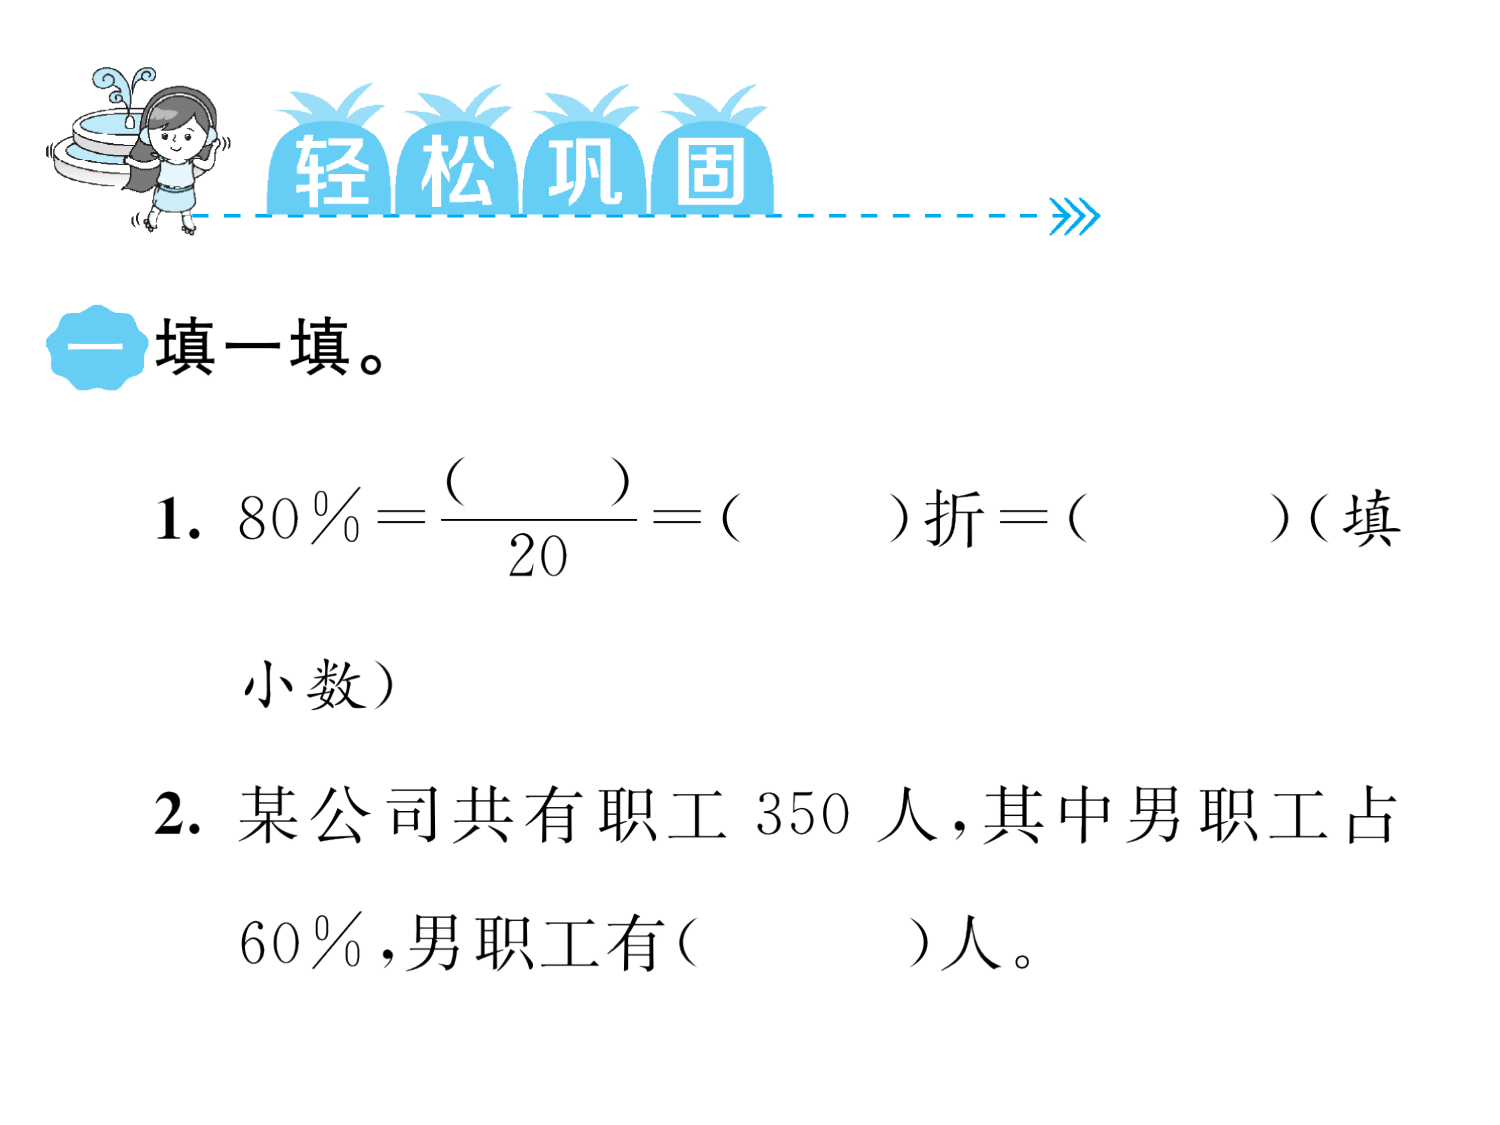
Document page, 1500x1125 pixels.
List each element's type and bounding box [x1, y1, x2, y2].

picture [41, 54, 1415, 1000]
